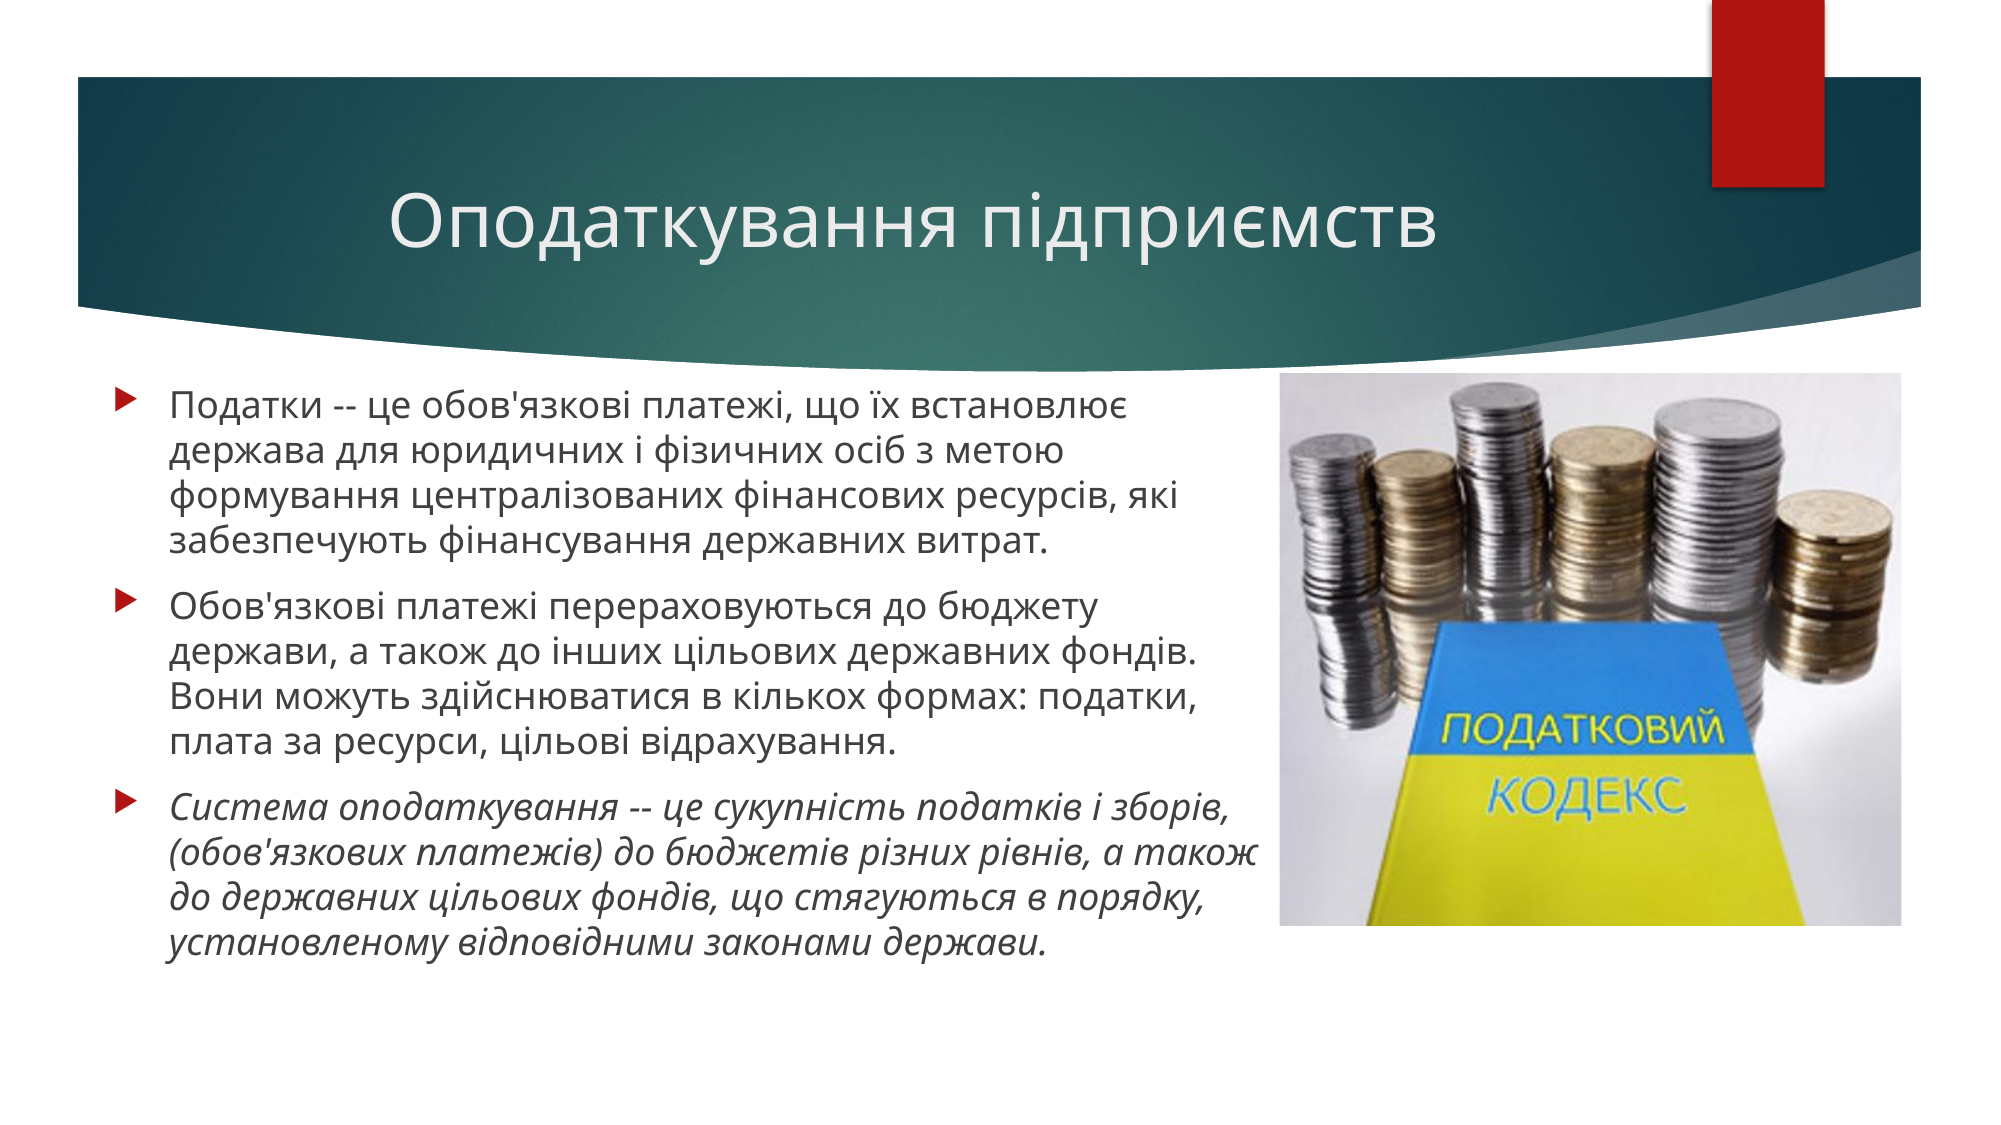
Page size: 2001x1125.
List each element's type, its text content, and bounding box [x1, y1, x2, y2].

picture [1279, 373, 1902, 926]
title Оподаткування підприємств [189, 159, 1638, 276]
list Податки -- це обов'язкові платежі, що їх встановлює держава для юридичних і фізичних осіб з метою формування централізованих фінансових ресурсів, які забезпечують фінансування державних витрат. Обов'язкові платежі перераховуються до бюджету держави, а також до інших цільових державних фондів. Вони можуть здійснюватися в кількох формах: податки, плата за ресурси, цільові відрахування. Система оподаткування -- це сукупність податків і зборів, (обов'язкових платежів) до бюджетів різних рівнів, а також до державних цільових фондів, що стягуються в порядку, установленому відповідними законами держави. [97, 373, 1280, 1050]
